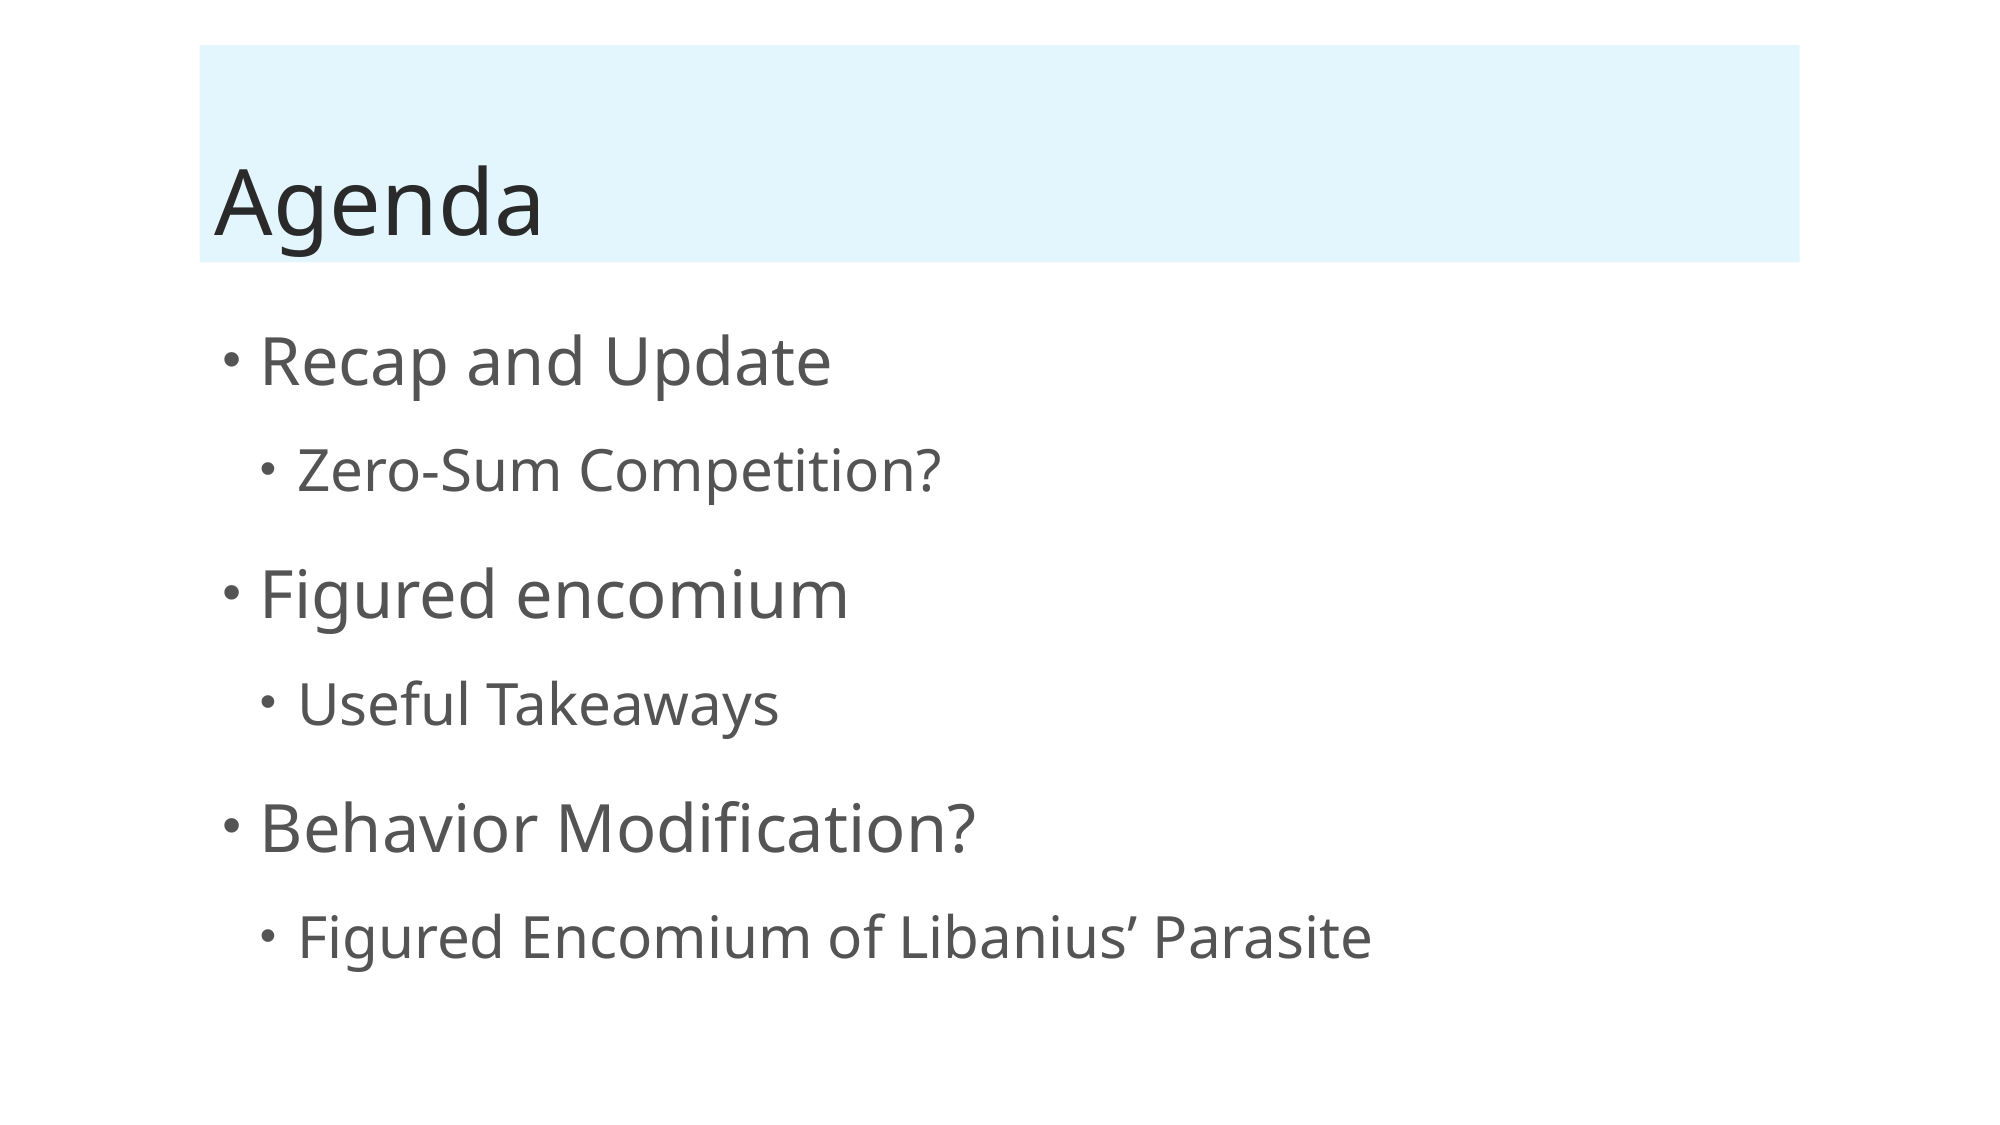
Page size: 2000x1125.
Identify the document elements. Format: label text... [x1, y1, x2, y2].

title Agenda [199, 45, 1800, 263]
list Recap and Update Zero-Sum Competition? Figured encomium Useful Takeaways Behavior Modification? Figured Encomium of Libanius’ Parasite [199, 299, 1800, 1013]
